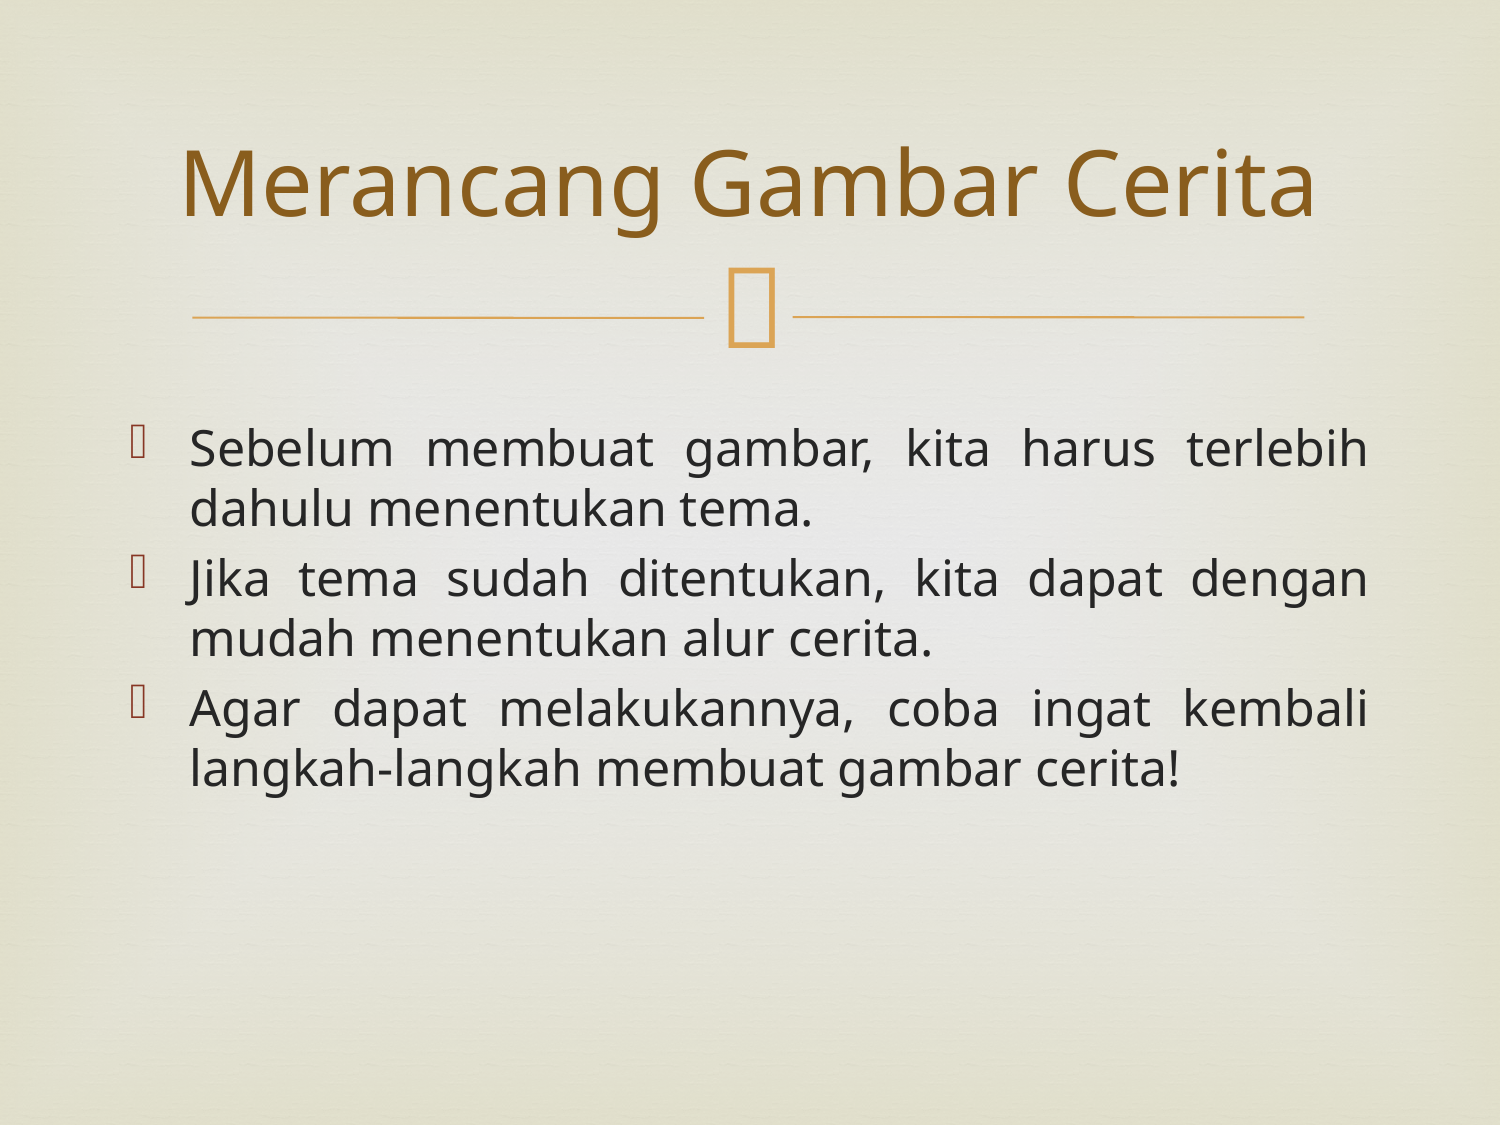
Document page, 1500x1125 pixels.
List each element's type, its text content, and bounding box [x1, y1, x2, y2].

list Sebelum membuat gambar, kita harus terlebih dahulu menentukan tema. Jika tema sudah ditentukan, kita dapat dengan mudah menentukan alur cerita. Agar dapat melakukannya, coba ingat kembali langkah-langkah membuat gambar cerita! [114, 408, 1386, 1005]
title Merancang Gambar Cerita [112, 93, 1386, 267]
